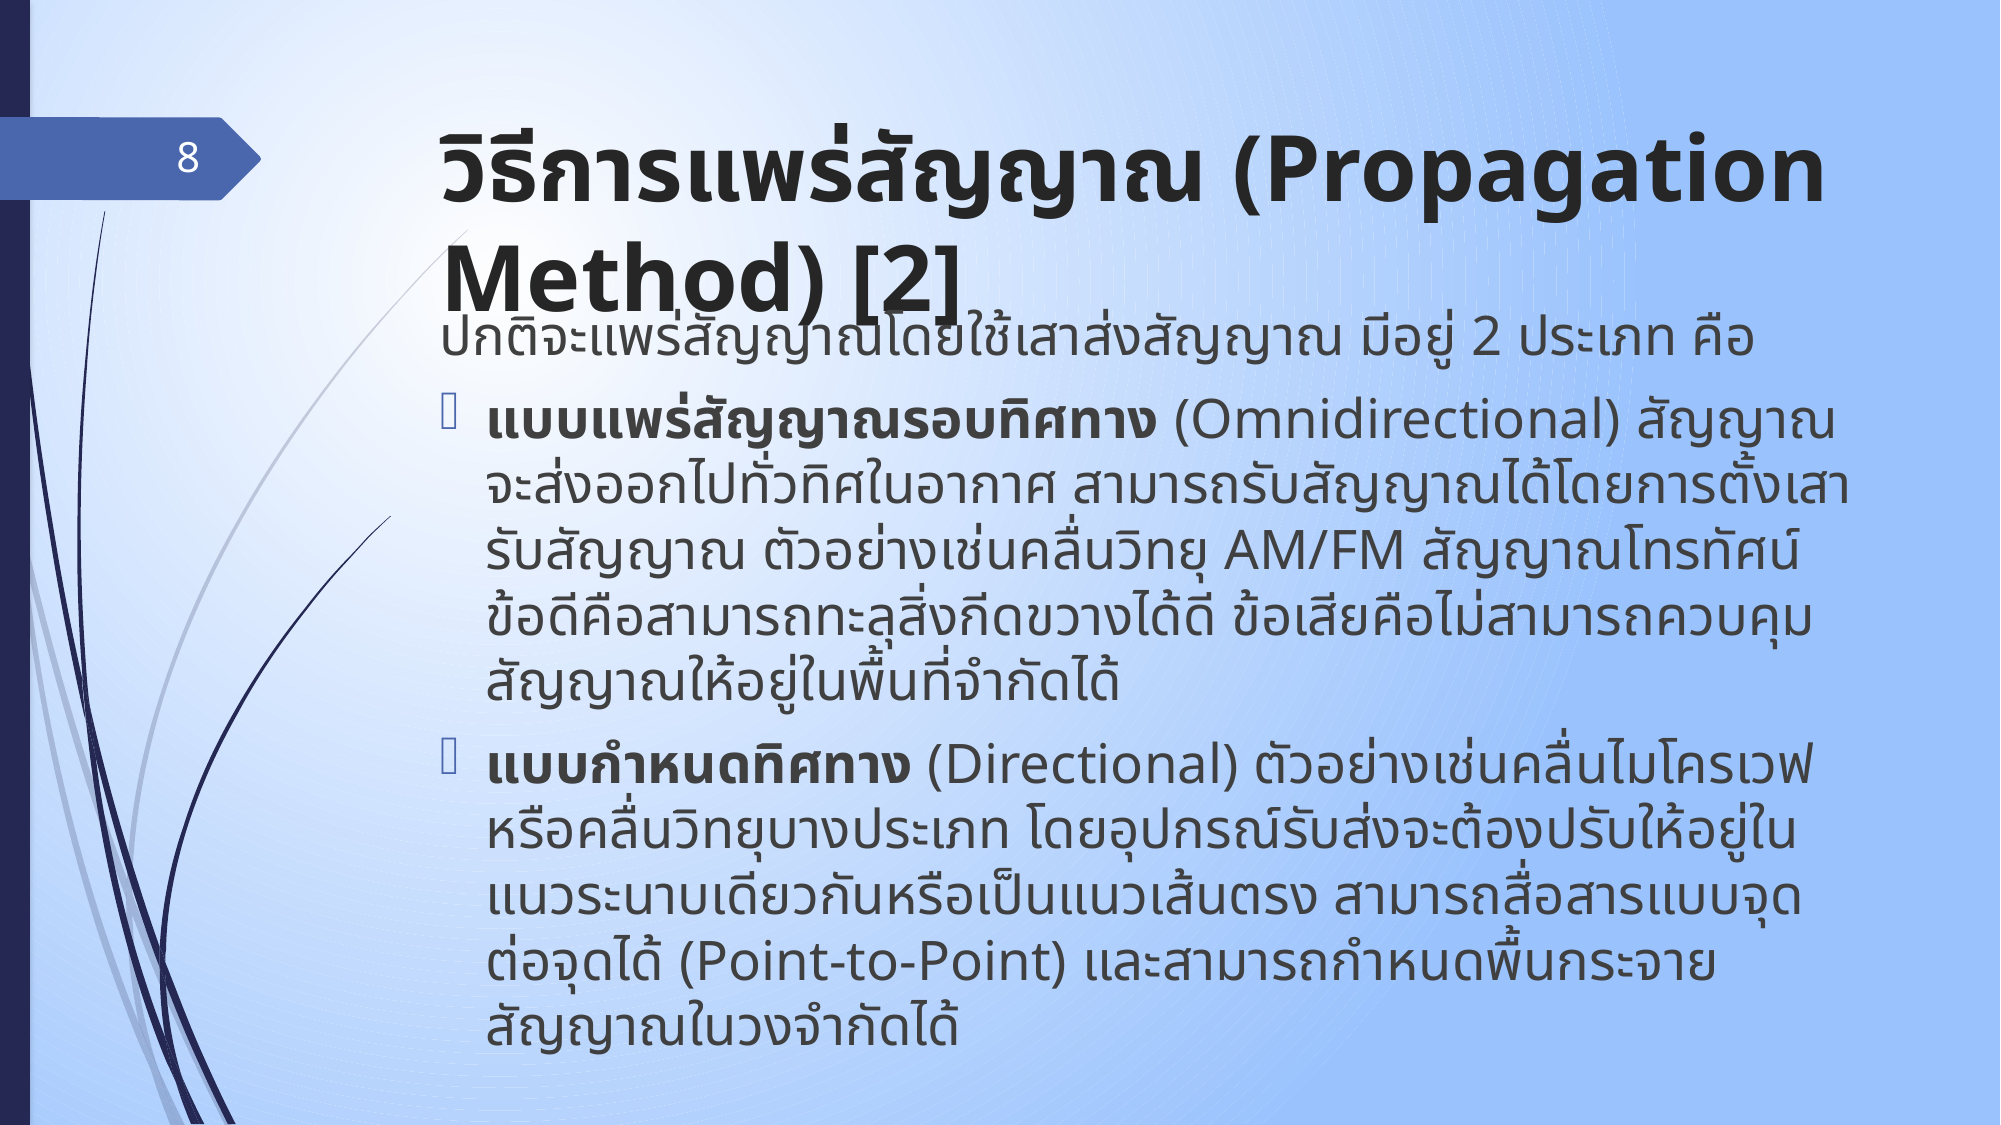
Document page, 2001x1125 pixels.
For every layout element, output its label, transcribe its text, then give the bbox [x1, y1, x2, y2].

list ปกติจะแพร่สัญญาณโดยใช้เสาส่งสัญญาณ มีอยู่ 2 ประเภท คือ แบบแพร่สัญญาณรอบทิศทาง (Omnidirectional) สัญญาณจะส่งออกไปทั่วทิศในอากาศ สามารถรับสัญญาณได้โดยการตั้งเสารับสัญญาณ ตัวอย่างเช่นคลื่นวิทยุ AM/FM สัญญาณโทรทัศน์ ข้อดีคือสามารถทะลุสิ่งกีดขวางได้ดี ข้อเสียคือไม่สามารถควบคุมสัญญาณให้อยู่ในพื้นที่จำกัดได้ แบบกำหนดทิศทาง (Directional) ตัวอย่างเช่นคลื่นไมโครเวฟหรือคลื่นวิทยุบางประเภท โดยอุปกรณ์รับส่งจะต้องปรับให้อยู่ในแนวระนาบเดียวกันหรือเป็นแนวเส้นตรง สามารถสื่อสารแบบจุดต่อจุดได้ (Point-to-Point) และสามารถกำหนดพื้นกระจายสัญญาณในวงจำกัดได้ [424, 293, 1888, 1076]
slide_number 8 [87, 129, 216, 190]
title วิธีการแพร่สัญญาณ (Propagation Method) [2] [425, 102, 1888, 293]
